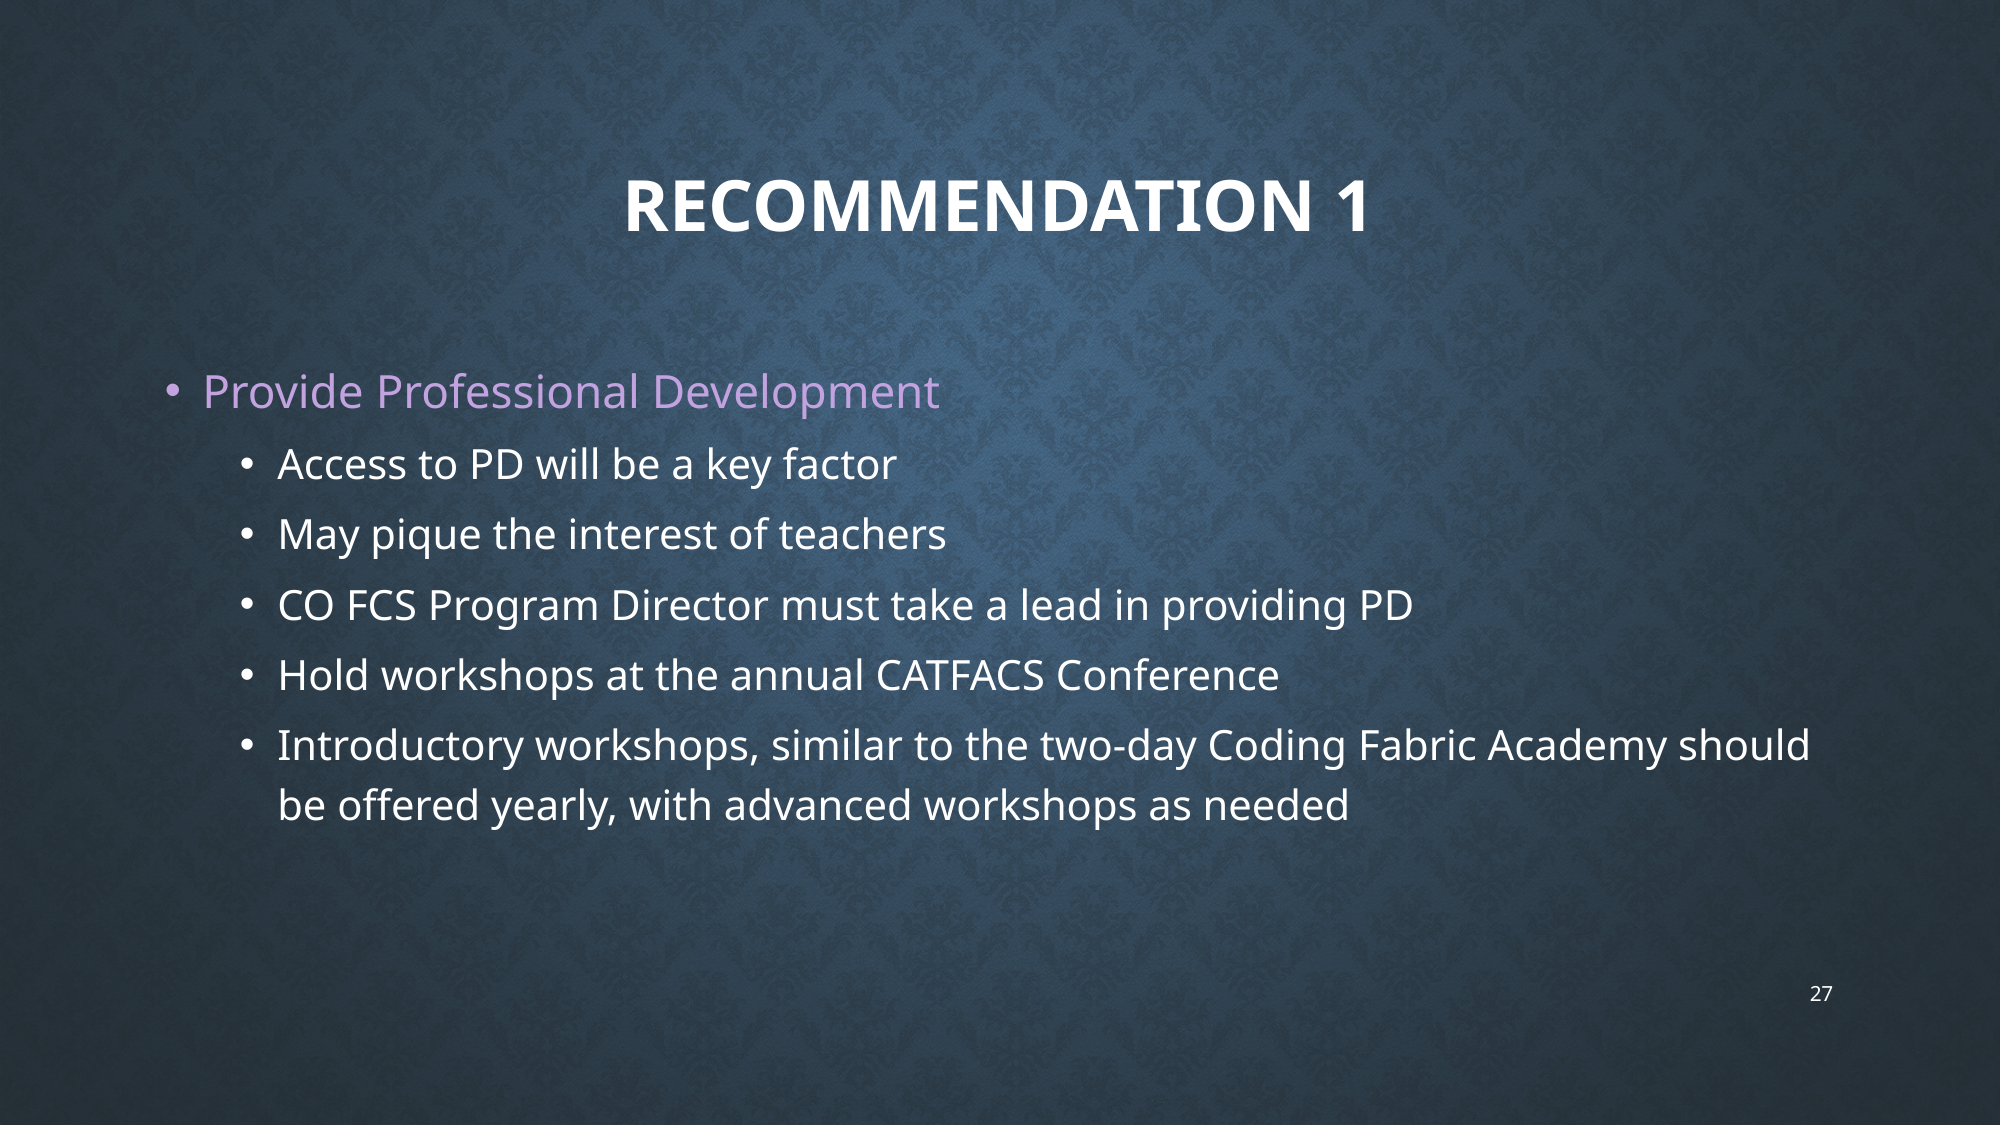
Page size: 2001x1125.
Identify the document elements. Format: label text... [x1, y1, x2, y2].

list Provide Professional Development Access to PD will be a key factor May pique the interest of teachers CO FCS Program Director must take a lead in providing PD Hold workshops at the annual CATFACS Conference Introductory workshops, similar to the two-day Coding Fabric Academy should be offered yearly, with advanced workshops as needed [149, 343, 1849, 950]
title Recommendation 1 [149, 99, 1849, 318]
slide_number 27 [1724, 965, 1849, 1025]
